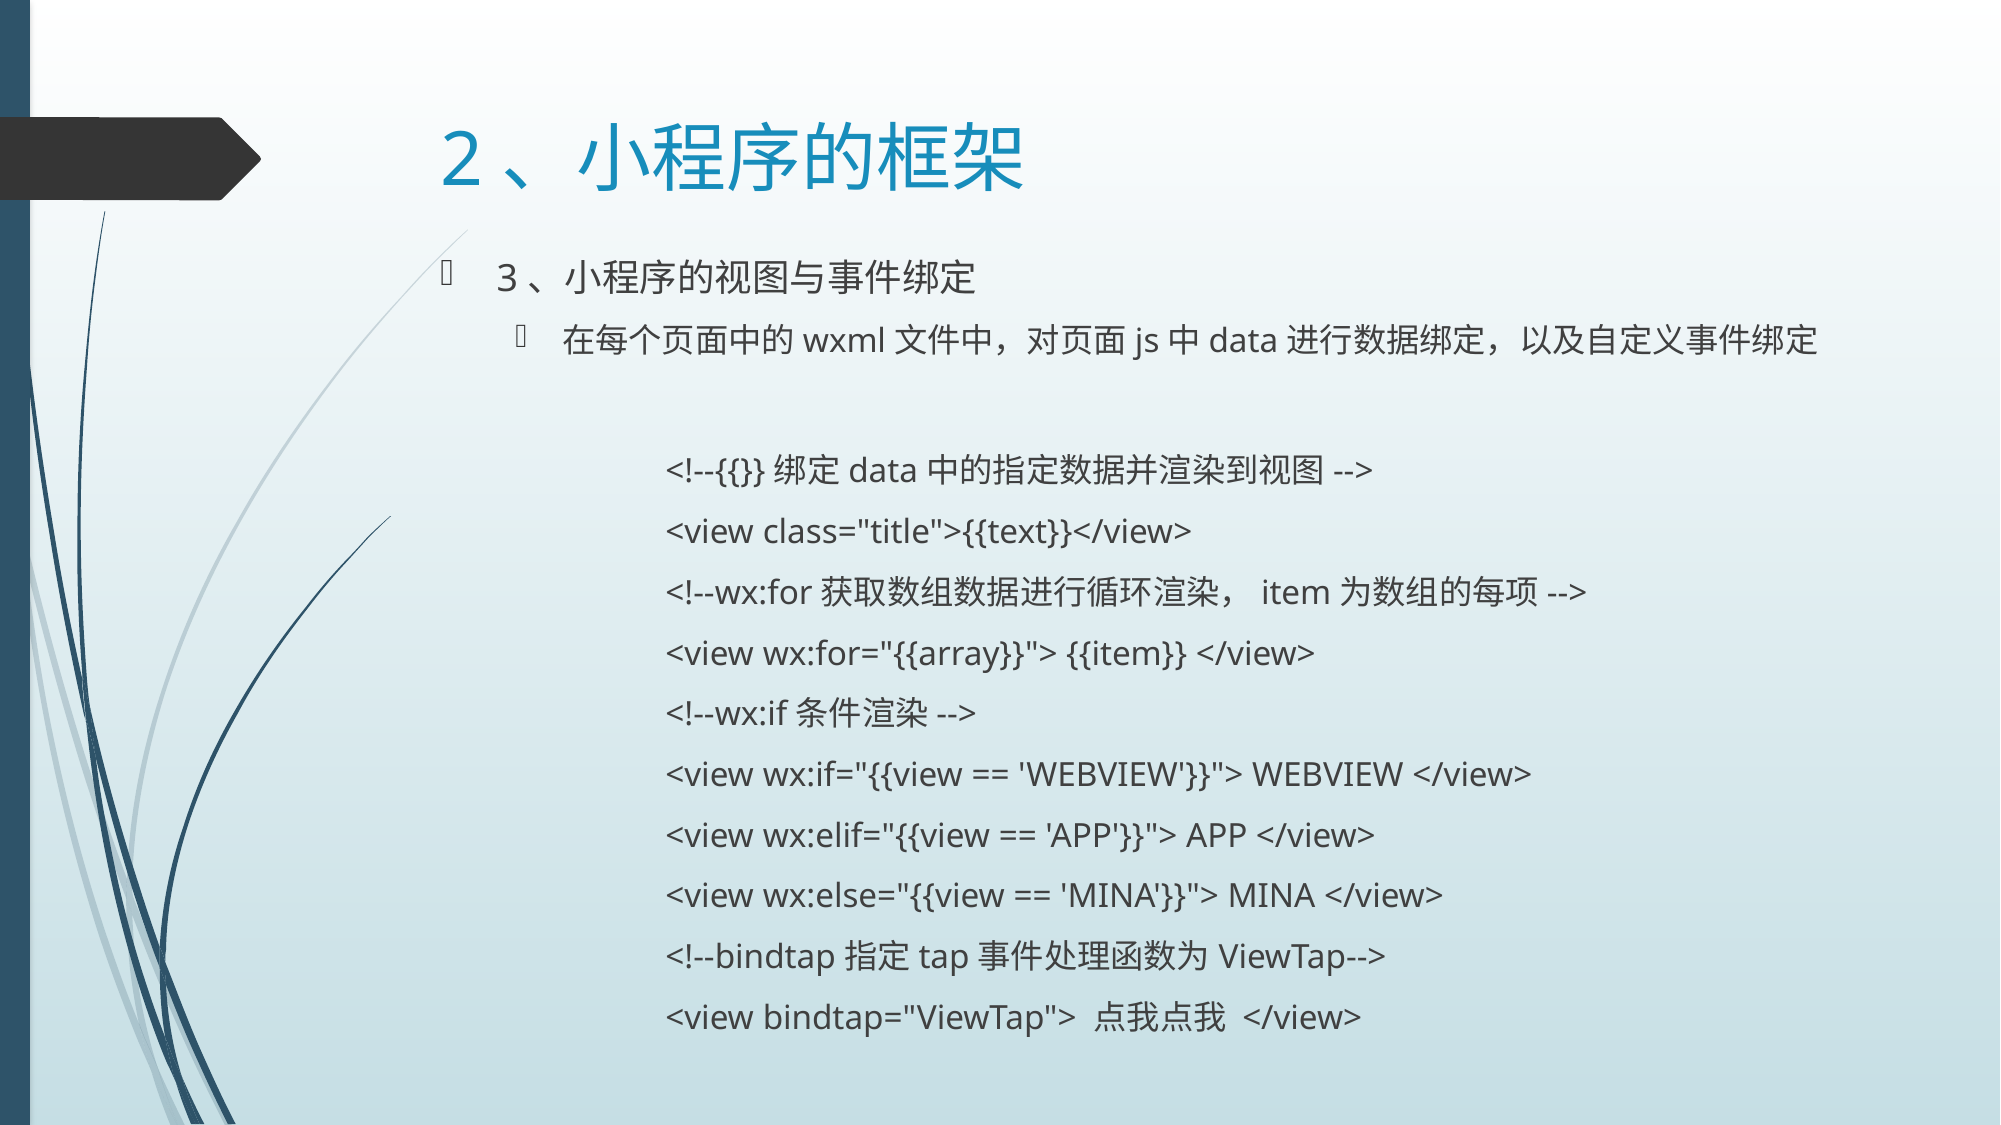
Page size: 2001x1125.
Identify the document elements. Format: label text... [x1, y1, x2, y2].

list 3、小程序的视图与事件绑定 在每个页面中的wxml文件中，对页面js中data进行数据绑定，以及自定义事件绑定 <!--{{}}绑定data中的指定数据并渲染到视图--> <view class="title">{{text}}</view> <!--wx:for获取数组数据进行循环渲染，item为数组的每项--> <view wx:for="{{array}}"> {{item}} </view> <!--wx:if条件渲染--> <view wx:if="{{view == 'WEBVIEW'}}"> WEBVIEW </view> <view wx:elif="{{view == 'APP'}}"> APP </view> <view wx:else="{{view == 'MINA'}}"> MINA </view> <!--bindtap指定tap事件处理函数为ViewTap--> <view bindtap="ViewTap"> 点我点我 </view> [425, 246, 1888, 1112]
title 2、小程序的框架 [425, 102, 1888, 246]
